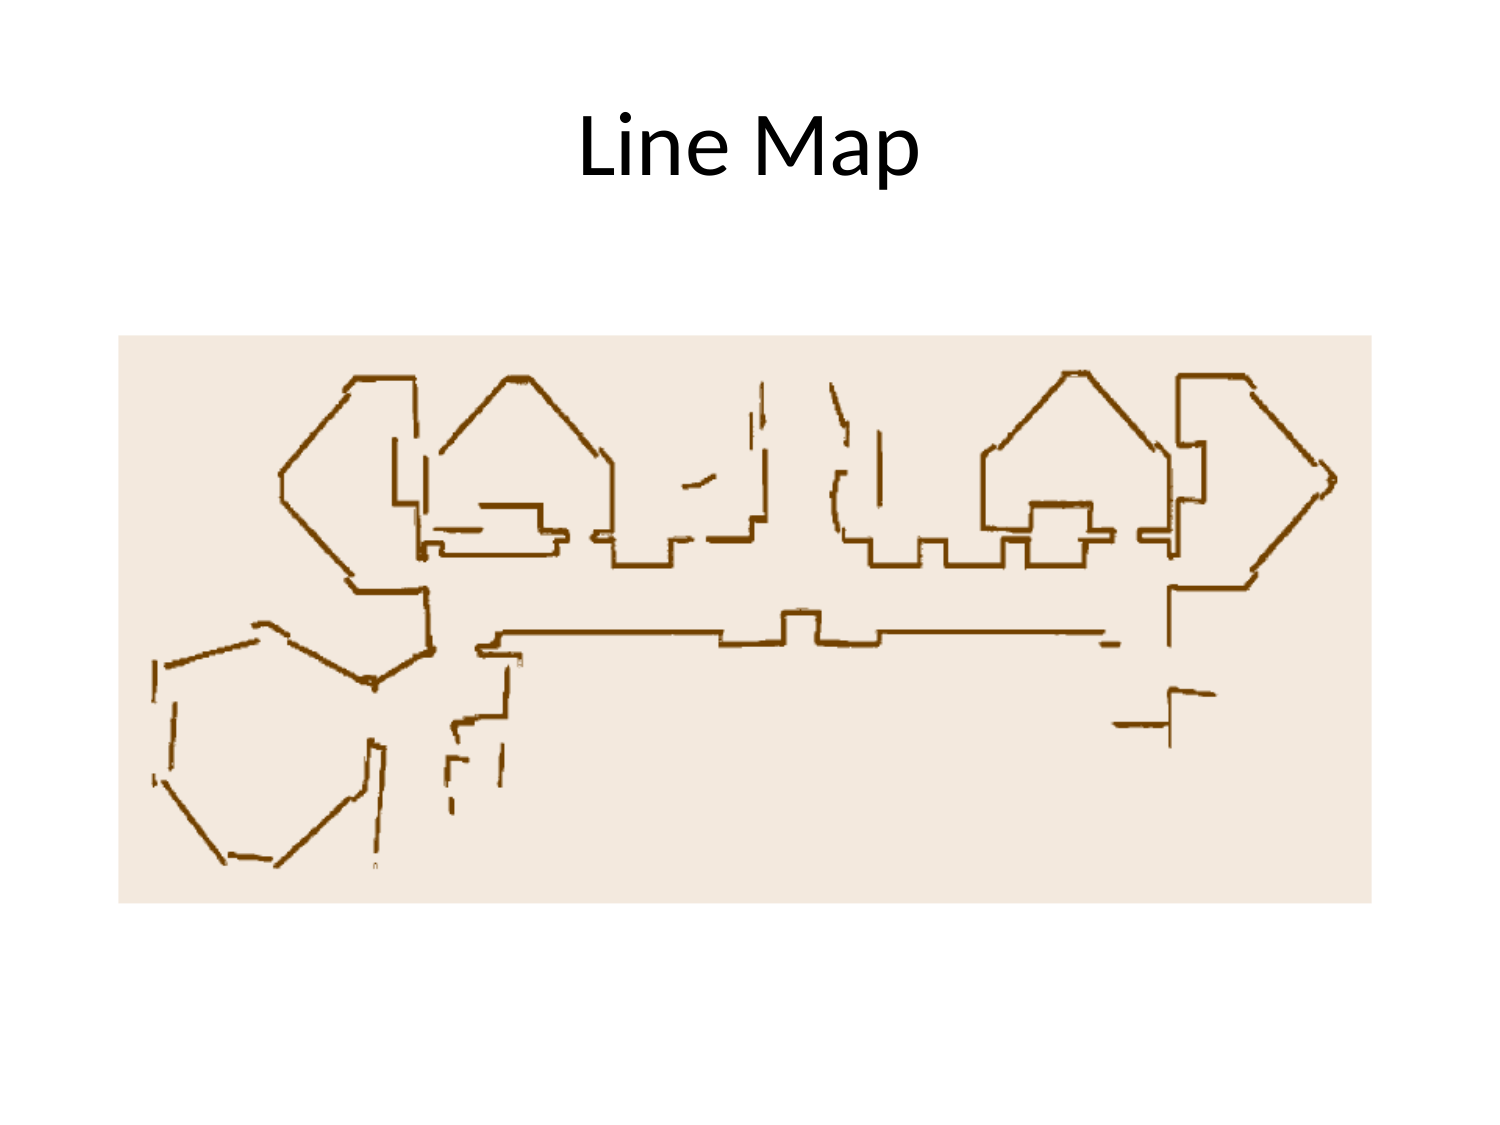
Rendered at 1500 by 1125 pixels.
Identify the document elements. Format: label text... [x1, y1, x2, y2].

title Line Map [75, 45, 1425, 233]
picture [113, 319, 1387, 913]
